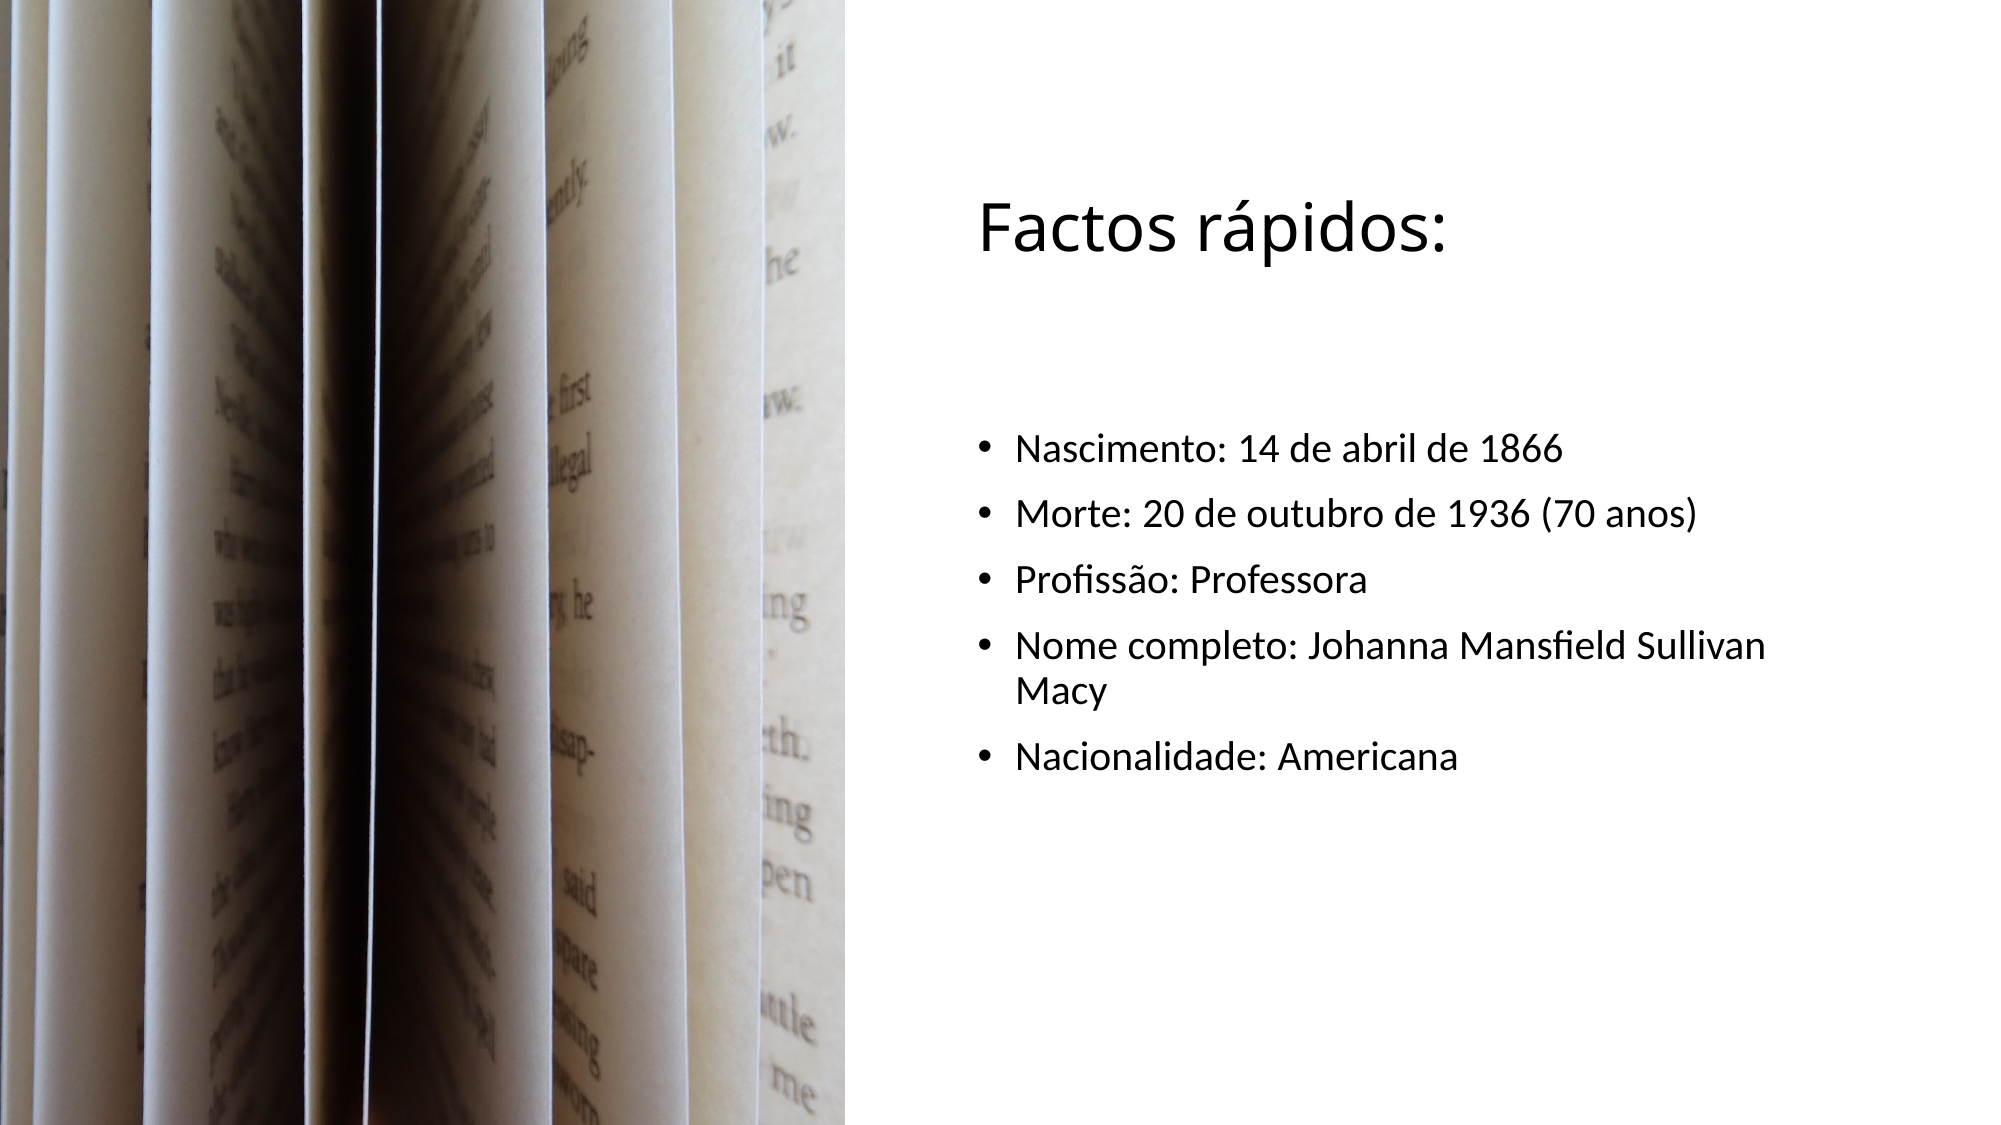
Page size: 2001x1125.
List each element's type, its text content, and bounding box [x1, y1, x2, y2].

list Nascimento: 14 de abril de 1866 Morte: 20 de outubro de 1936 (70 anos) Profissão: Professora Nome completo: Johanna Mansfield Sullivan Macy Nacionalidade: Americana [962, 418, 1856, 1008]
title Factos rápidos: [962, 186, 1856, 417]
picture [0, 0, 845, 1125]
